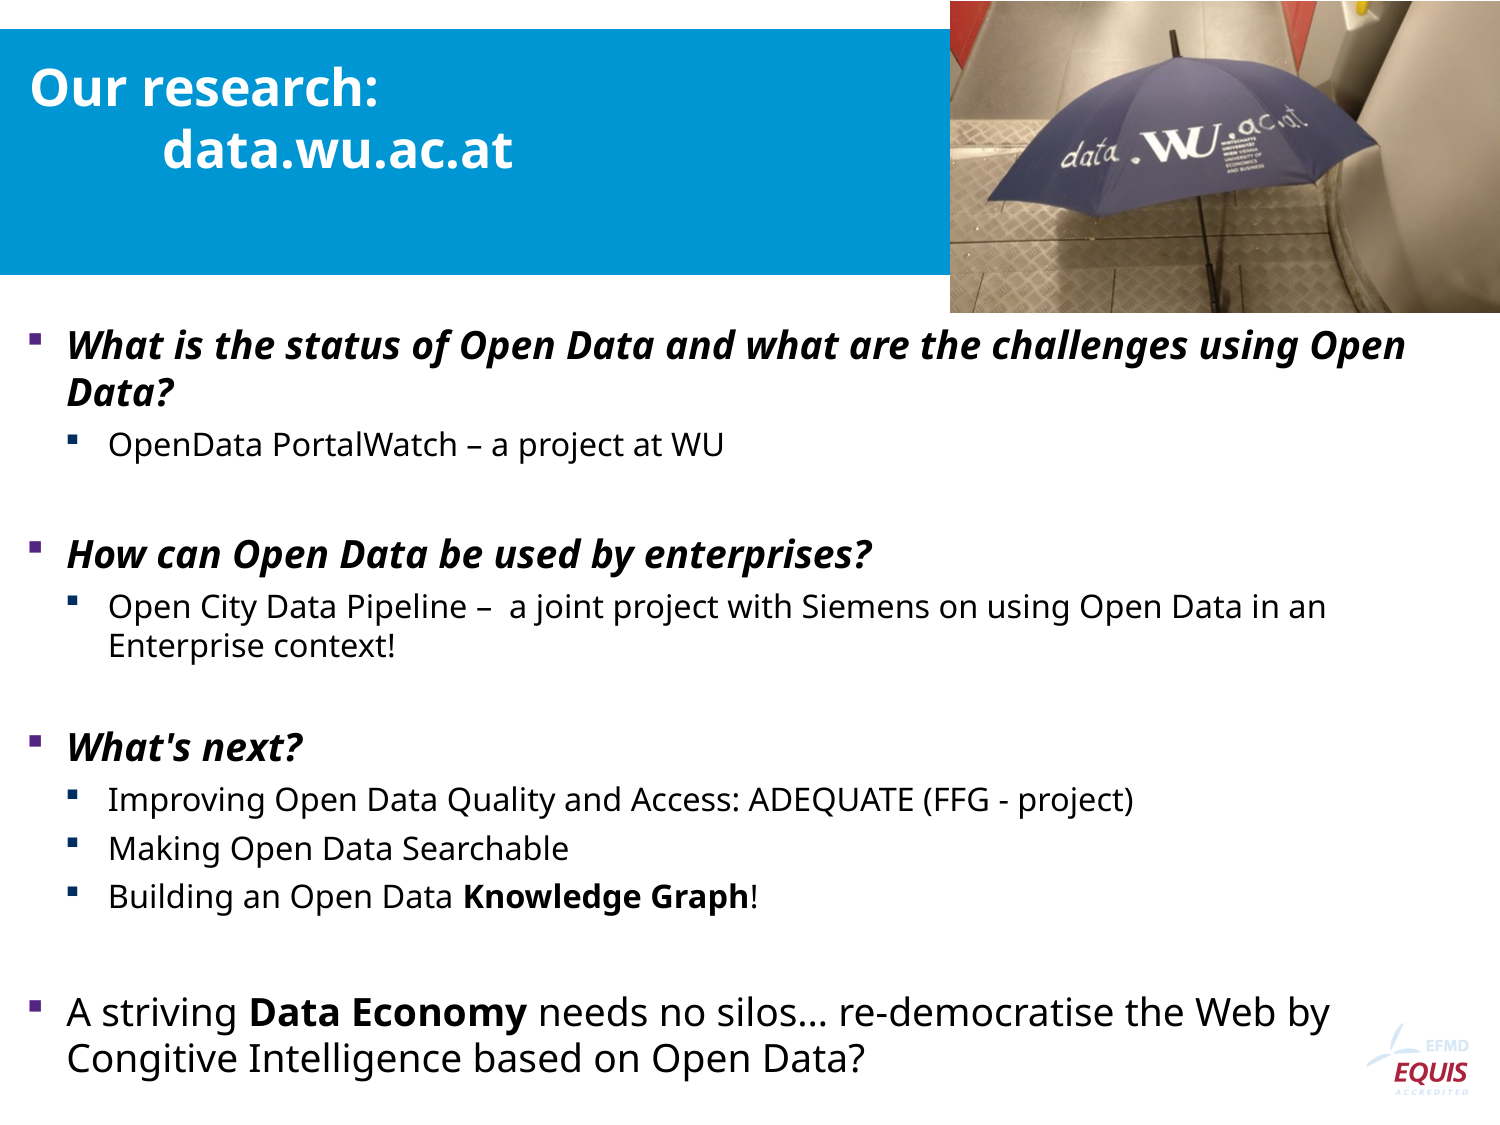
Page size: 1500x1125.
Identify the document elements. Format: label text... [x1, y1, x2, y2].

list What is the status of Open Data and what are the challenges using Open Data? OpenData PortalWatch – a project at WU How can Open Data be used by enterprises? Open City Data Pipeline – a joint project with Siemens on using Open Data in an Enterprise context! What's next? Improving Open Data Quality and Access: ADEQUATE (FFG - project) Making Open Data Searchable Building an Open Data Knowledge Graph! A striving Data Economy needs no silos… re-democratise the Web by Congitive Intelligence based on Open Data? [26, 313, 1468, 1094]
title Our research: data.wu.ac.at [29, 54, 945, 243]
picture [0, 0, 1500, 1125]
